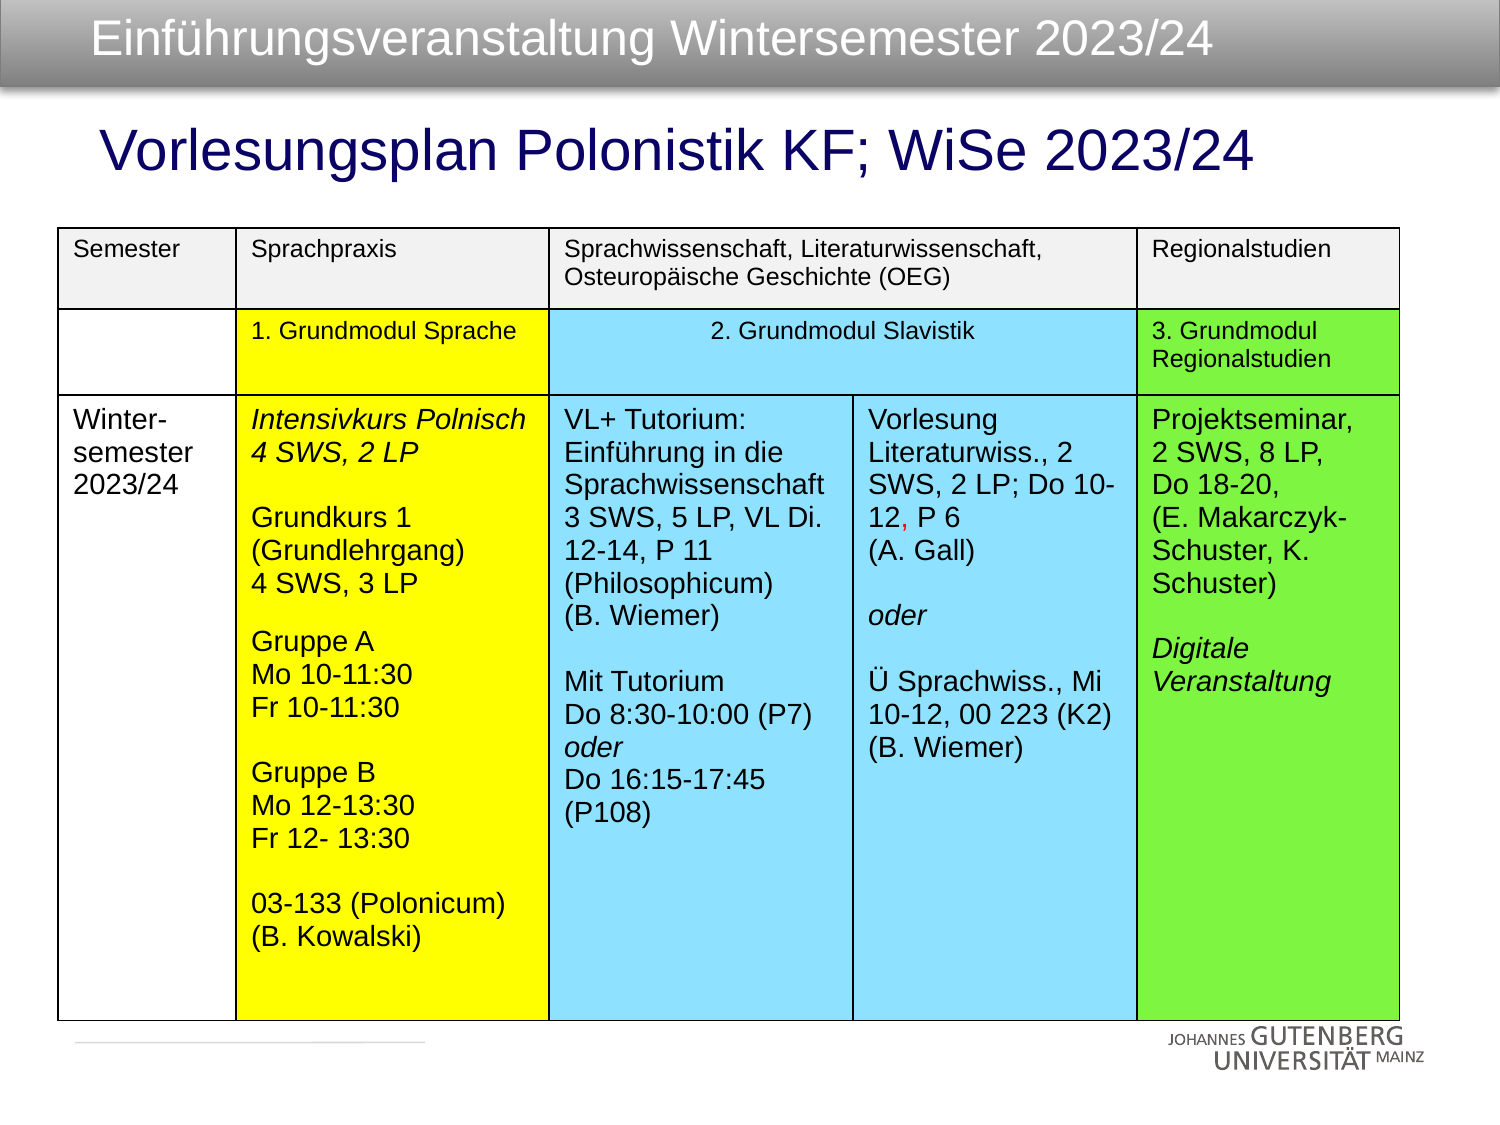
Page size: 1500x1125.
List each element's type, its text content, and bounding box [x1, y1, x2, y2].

table_cell 3. Grundmodul Regionalstudien [1138, 310, 1399, 394]
table_cell VL+ Tutorium: Einführung in die Sprachwissenschaft 3 SWS, 5 LP, VL Di. 12-14, P 11 (Philosophicum) (B. Wiemer) Mit Tutorium Do 8:30-10:00 (P7) oder Do 16:15-17:45 (P108) [550, 396, 852, 1020]
text_box Vorlesungsplan Polonistik KF; WiSe 2023/24 [85, 104, 1341, 190]
table_cell Projektseminar, 2 SWS, 8 LP, Do 18-20, (E. Makarczyk-Schuster, K. Schuster) Digitale Veranstaltung [1138, 396, 1399, 1020]
table_cell Winter-semester 2023/24 [59, 396, 235, 1020]
table_header Sprachwissenschaft, Literaturwissenschaft, Osteuropäische Geschichte (OEG) [550, 229, 1136, 308]
table_cell Intensivkurs Polnisch 4 SWS, 2 LP Grundkurs 1 (Grundlehrgang) 4 SWS, 3 LP Gruppe A Mo 10-11:30 Fr 10-11:30 Gruppe B Mo 12-13:30 Fr 12- 13:30 03-133 (Polonicum) (B. Kowalski) [237, 396, 548, 1020]
table_cell Vorlesung Literaturwiss., 2 SWS, 2 LP; Do 10-12, P 6 (A. Gall) oder Ü Sprachwiss., Mi 10-12, 00 223 (K2) (B. Wiemer) [854, 396, 1136, 1020]
table_cell [59, 310, 235, 394]
table_cell 1. Grundmodul Sprache [237, 310, 548, 394]
title Einführungsveranstaltung Wintersemester 2023/24 [74, 0, 1466, 71]
table_header Semester [59, 229, 235, 308]
table_header Sprachpraxis [237, 229, 548, 308]
table_header Regionalstudien [1138, 229, 1399, 308]
table_cell 2. Grundmodul Slavistik [550, 310, 1136, 394]
